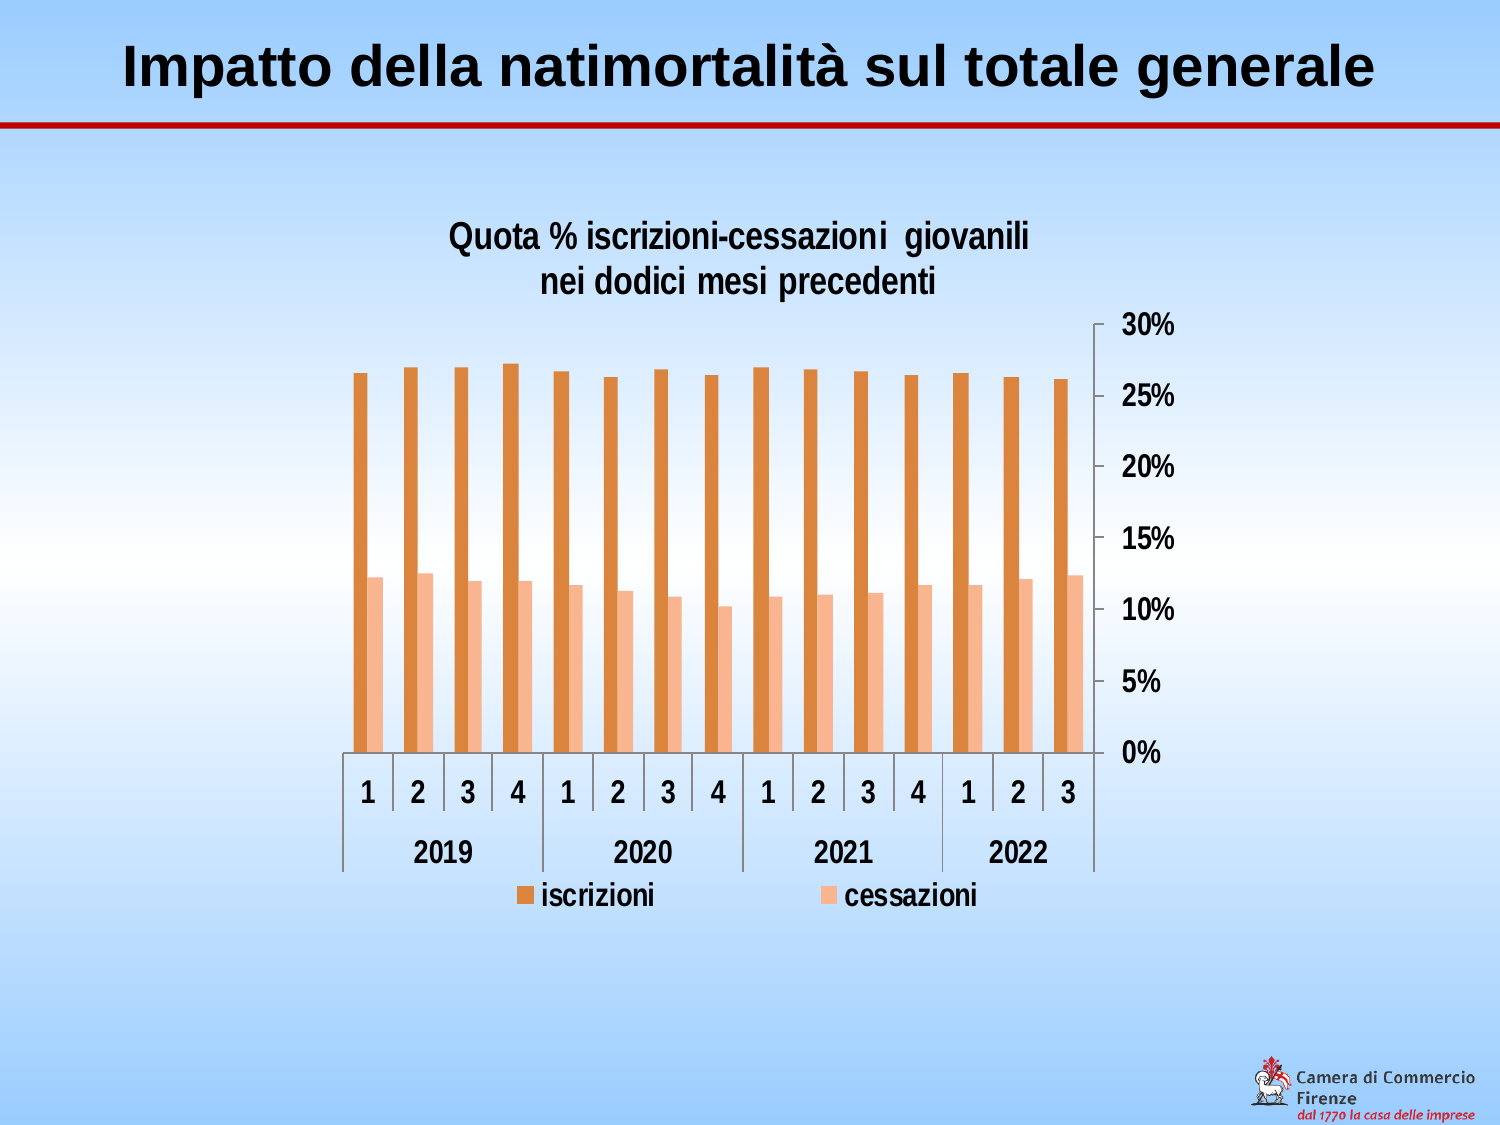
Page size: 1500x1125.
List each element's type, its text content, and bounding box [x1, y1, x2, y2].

picture [1251, 1056, 1475, 1123]
text_box Impatto della natimortalità sul totale generale [0, 19, 1500, 107]
picture [312, 207, 1185, 920]
